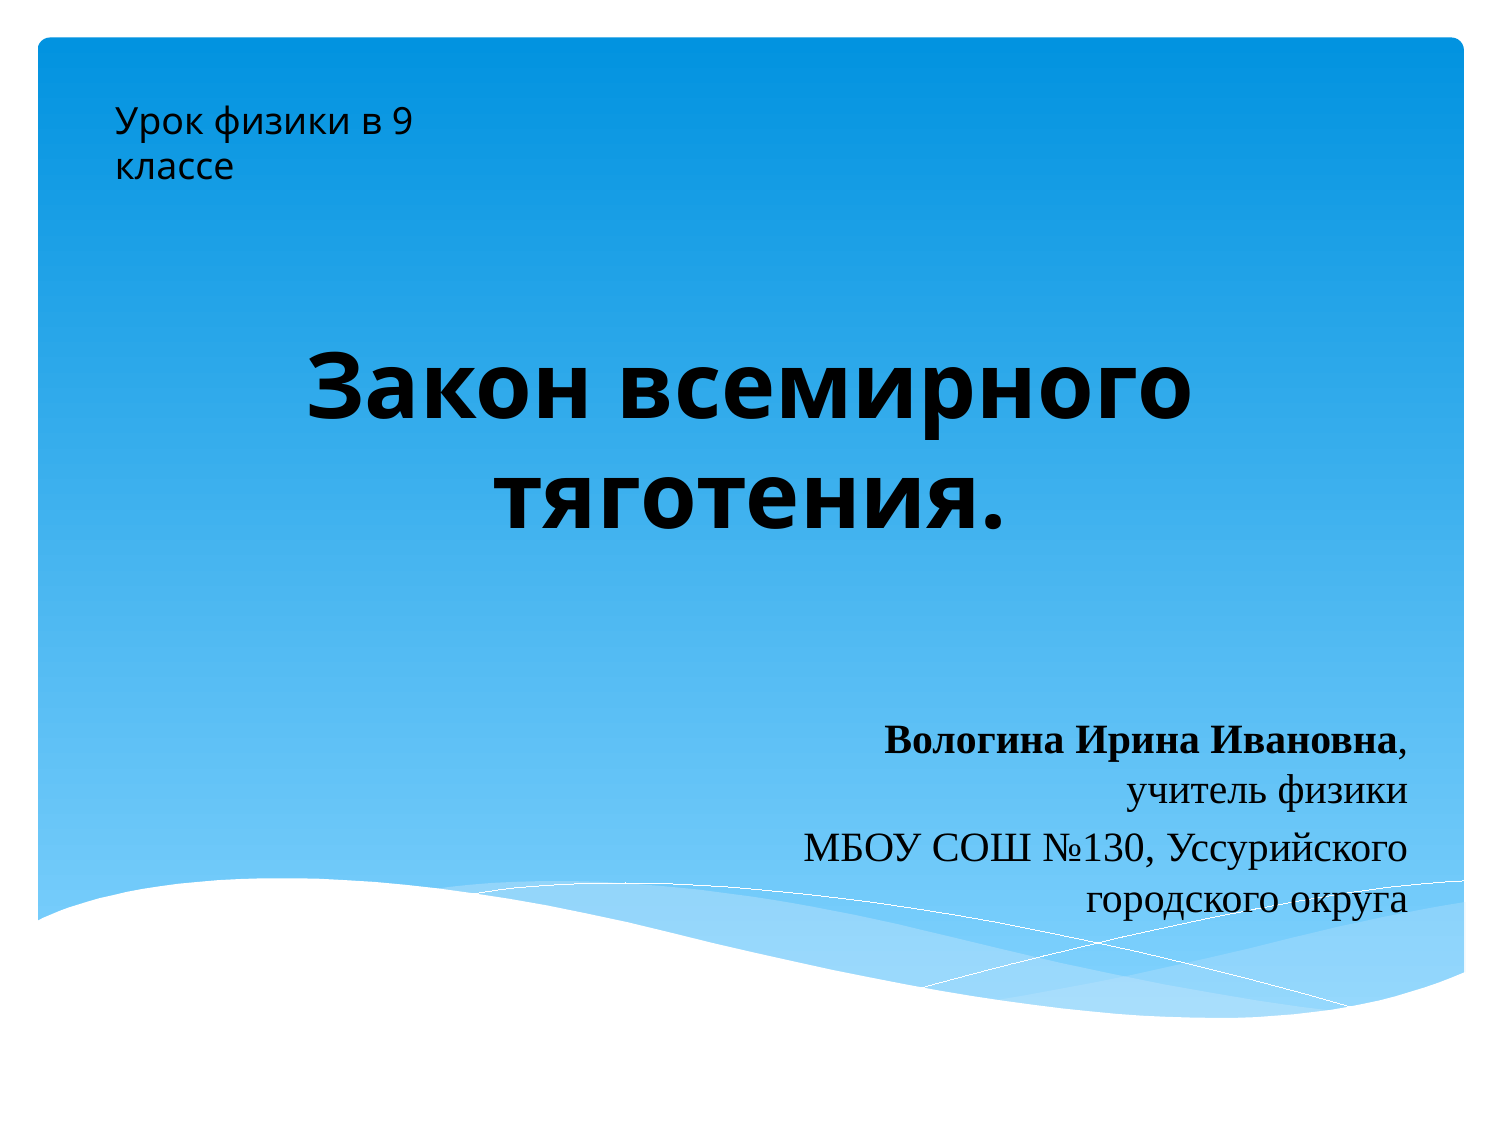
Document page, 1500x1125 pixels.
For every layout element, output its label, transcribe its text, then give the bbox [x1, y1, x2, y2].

text_box Урок физики в 9 классе [100, 89, 526, 195]
title Закон всемирного тяготения. [112, 262, 1388, 555]
subtitle Вологина Ирина Ивановна, учитель физики МБОУ СОШ №130, Уссурийского городского округа [690, 704, 1424, 929]
